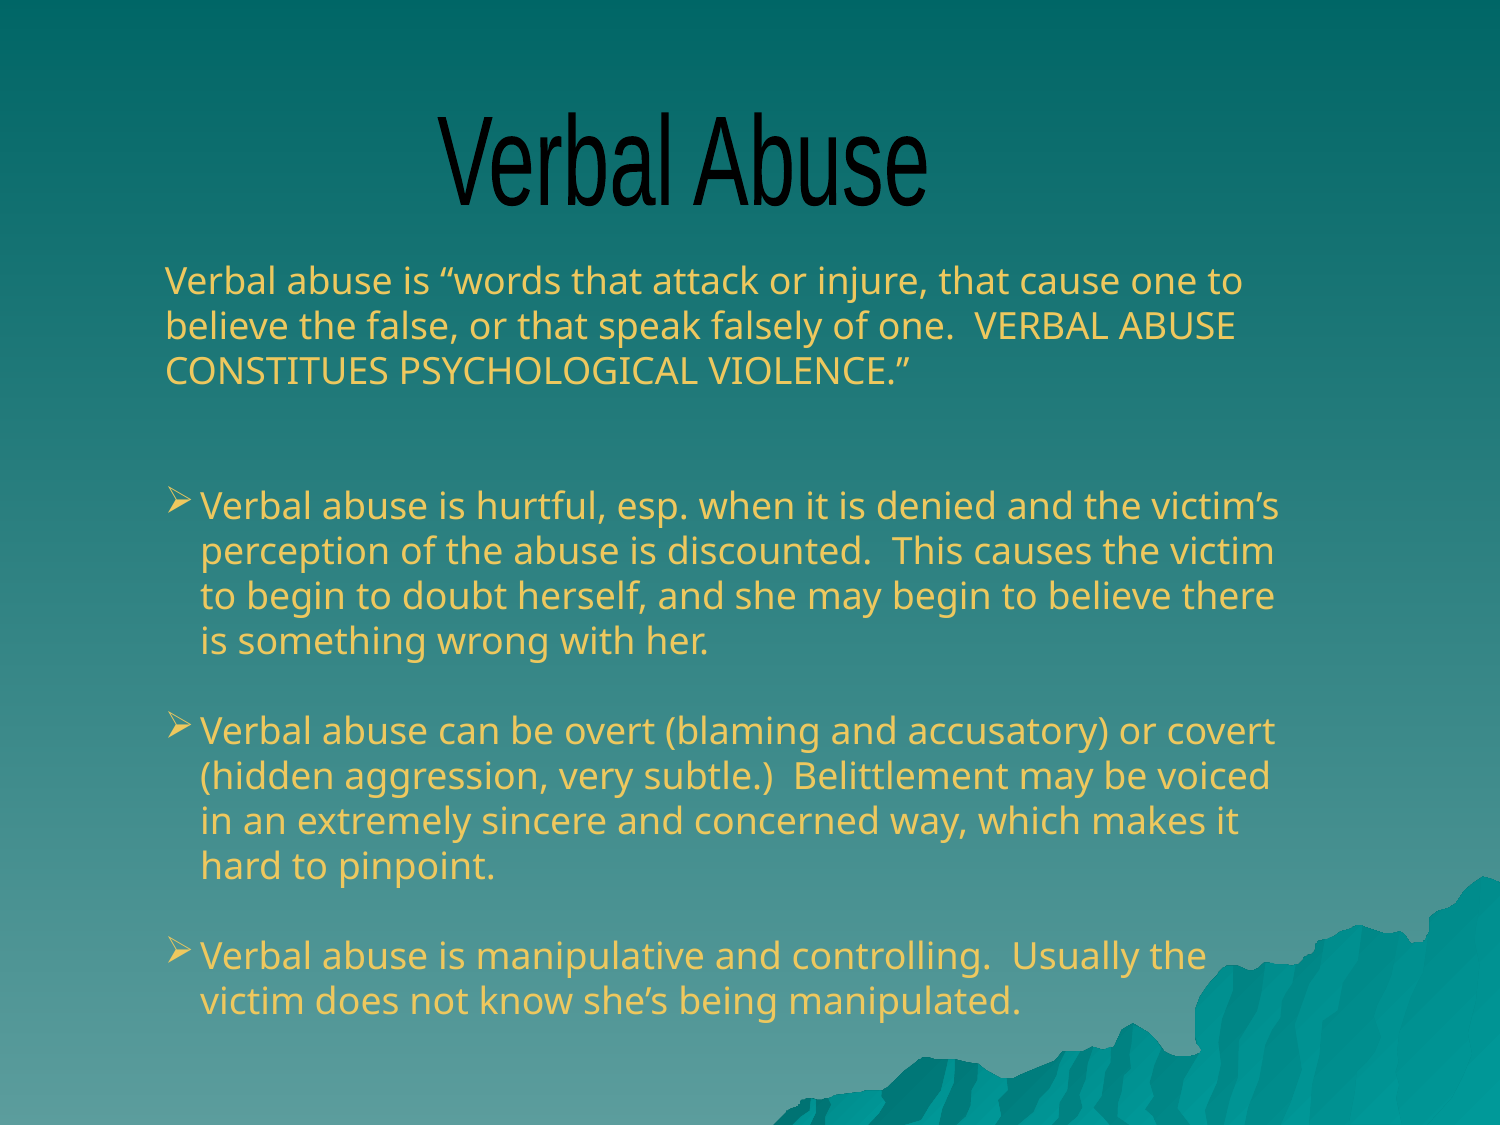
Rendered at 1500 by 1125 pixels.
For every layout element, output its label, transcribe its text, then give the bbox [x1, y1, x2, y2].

text_box Verbal abuse is “words that attack or injure, that cause one to believe the false, or that speak falsely of one. VERBAL ABUSE CONSTITUES PSYCHOLOGICAL VIOLENCE.” Verbal abuse is hurtful, esp. when it is denied and the victim’s perception of the abuse is discounted. This causes the victim to begin to doubt herself, and she may begin to believe there is something wrong with her. Verbal abuse can be overt (blaming and accusatory) or covert (hidden aggression, very subtle.) Belittlement may be voiced in an extremely sincere and concerned way, which makes it hard to pinpoint. Verbal abuse is manipulative and controlling. Usually the victim does not know she’s being manipulated. [150, 249, 1325, 1075]
